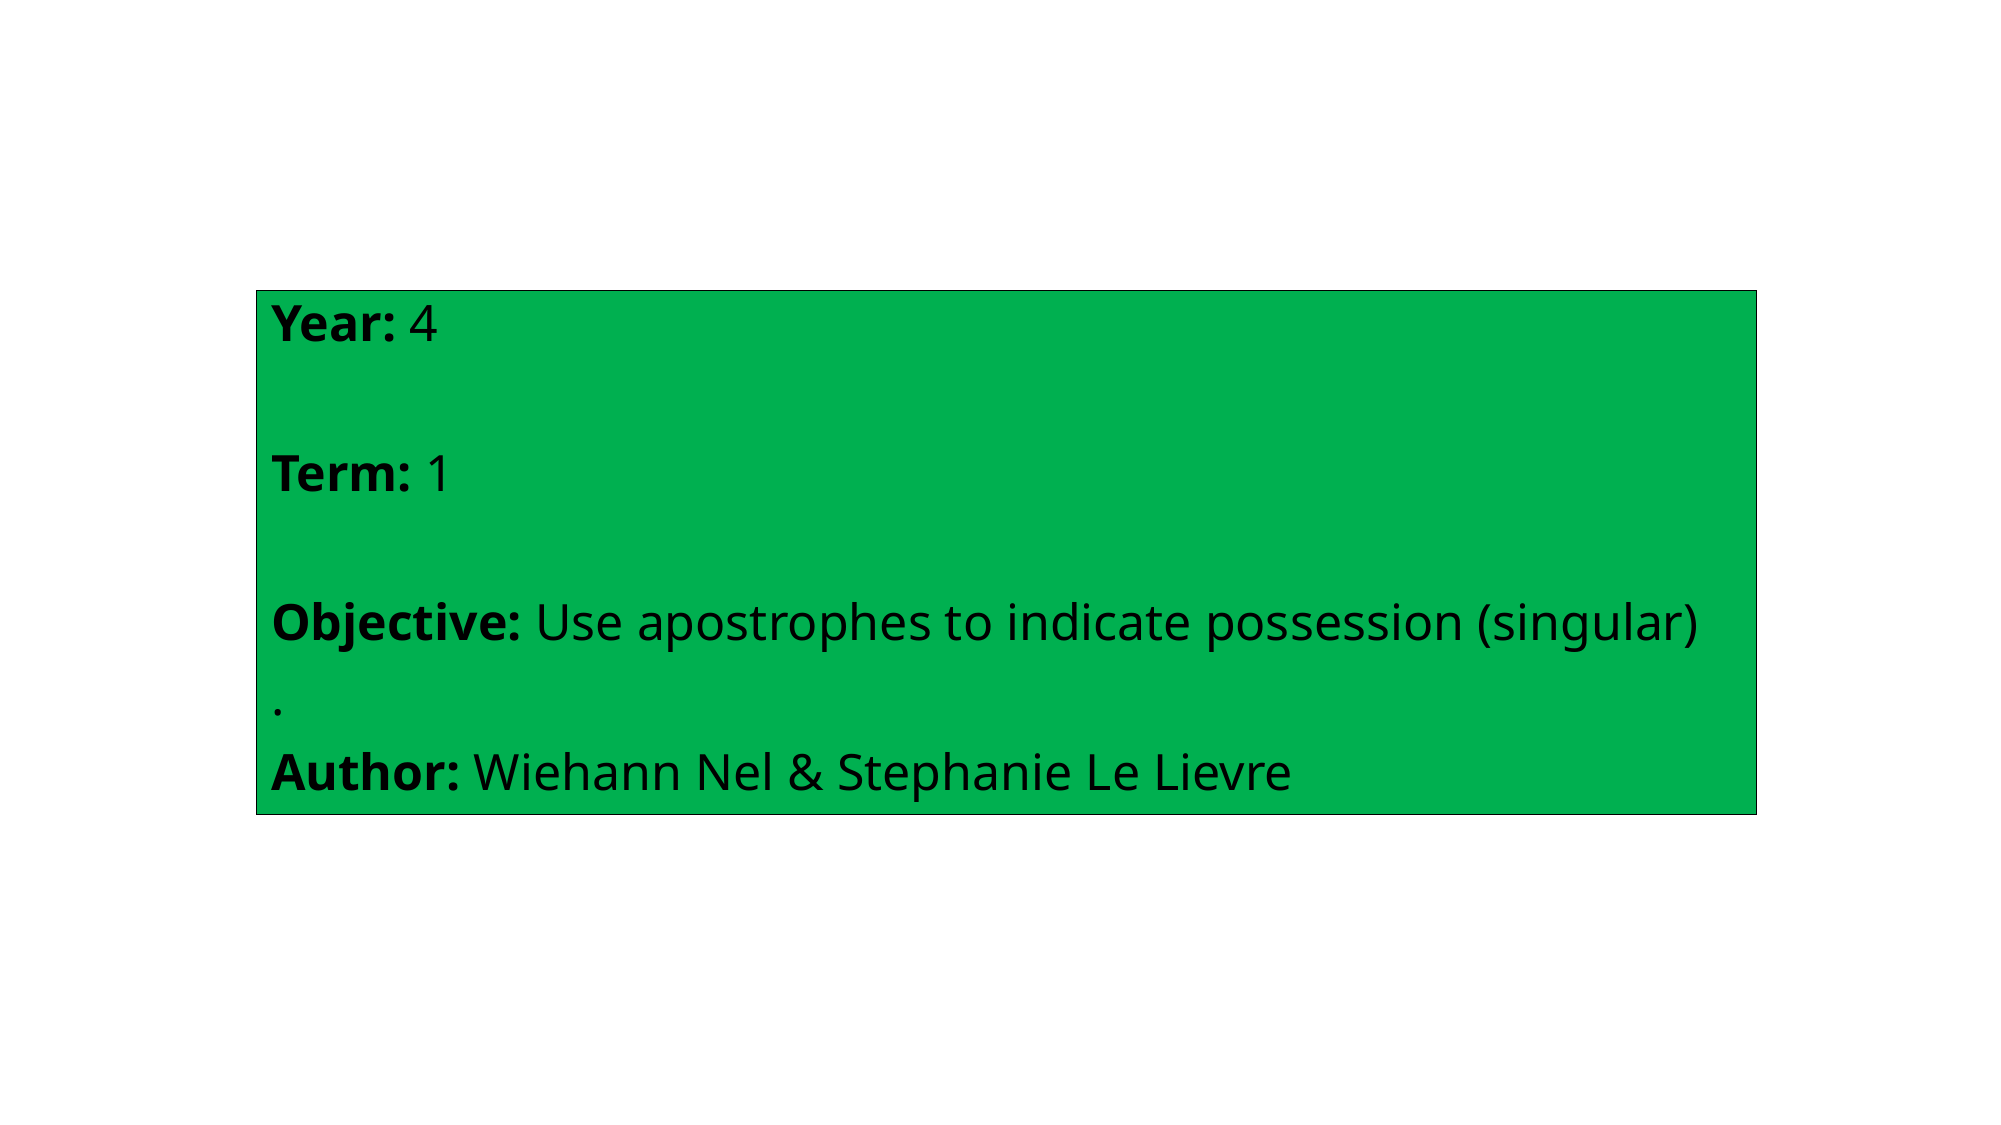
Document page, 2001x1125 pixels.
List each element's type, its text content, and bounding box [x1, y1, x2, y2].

subtitle Year: 4 Term: 1 Objective: Use apostrophes to indicate possession (singular) . Author: Wiehann Nel & Stephanie Le Lievre [256, 290, 1757, 815]
